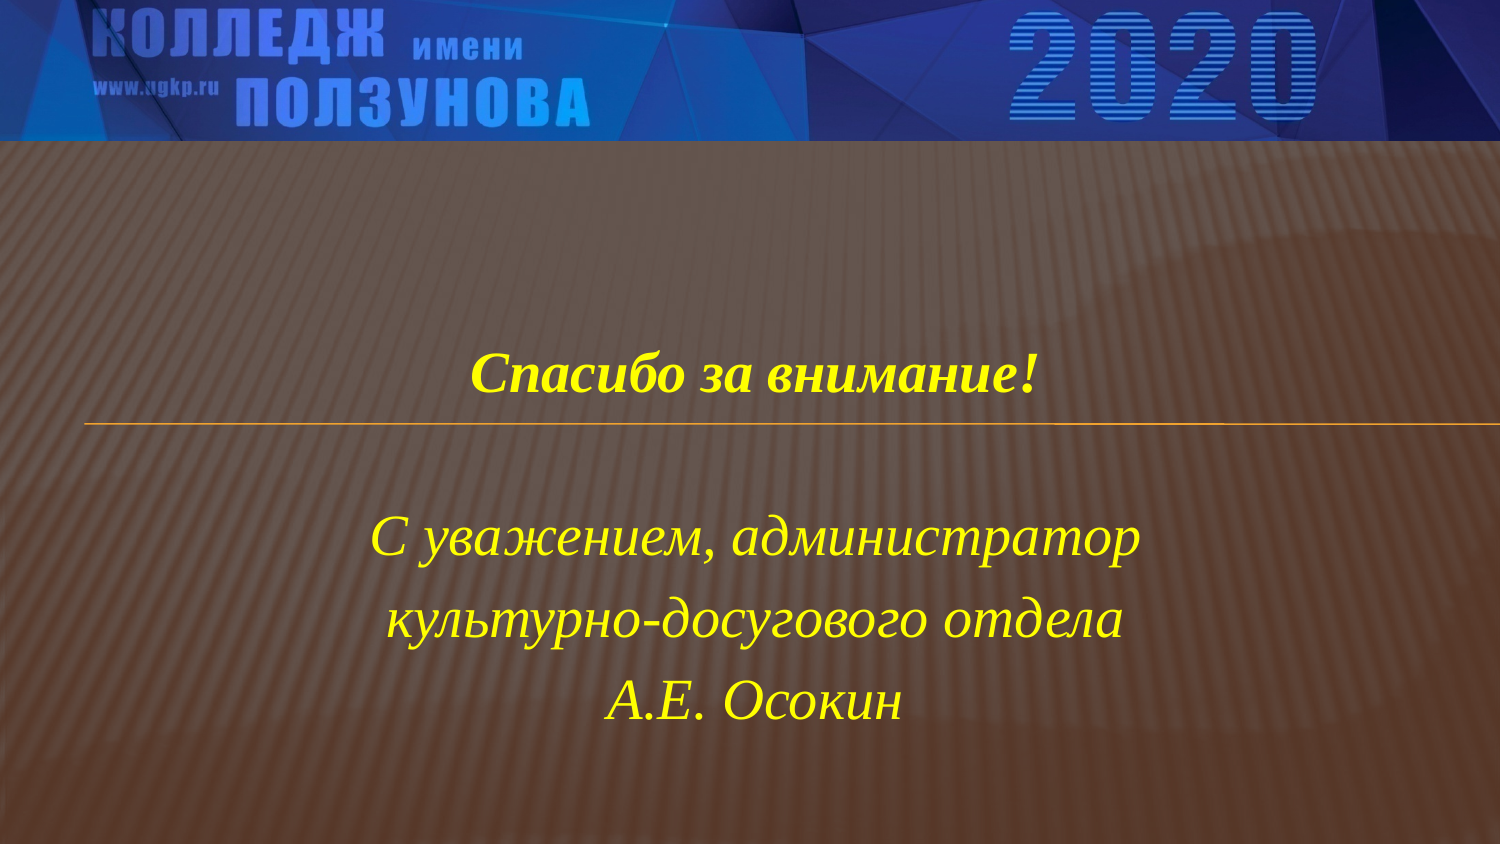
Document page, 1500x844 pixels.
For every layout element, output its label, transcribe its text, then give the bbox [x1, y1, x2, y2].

picture [0, 0, 1500, 141]
list Спасибо за внимание! С уважением, администратор культурно-досугового отдела А.Е. Осокин [175, 159, 1336, 739]
